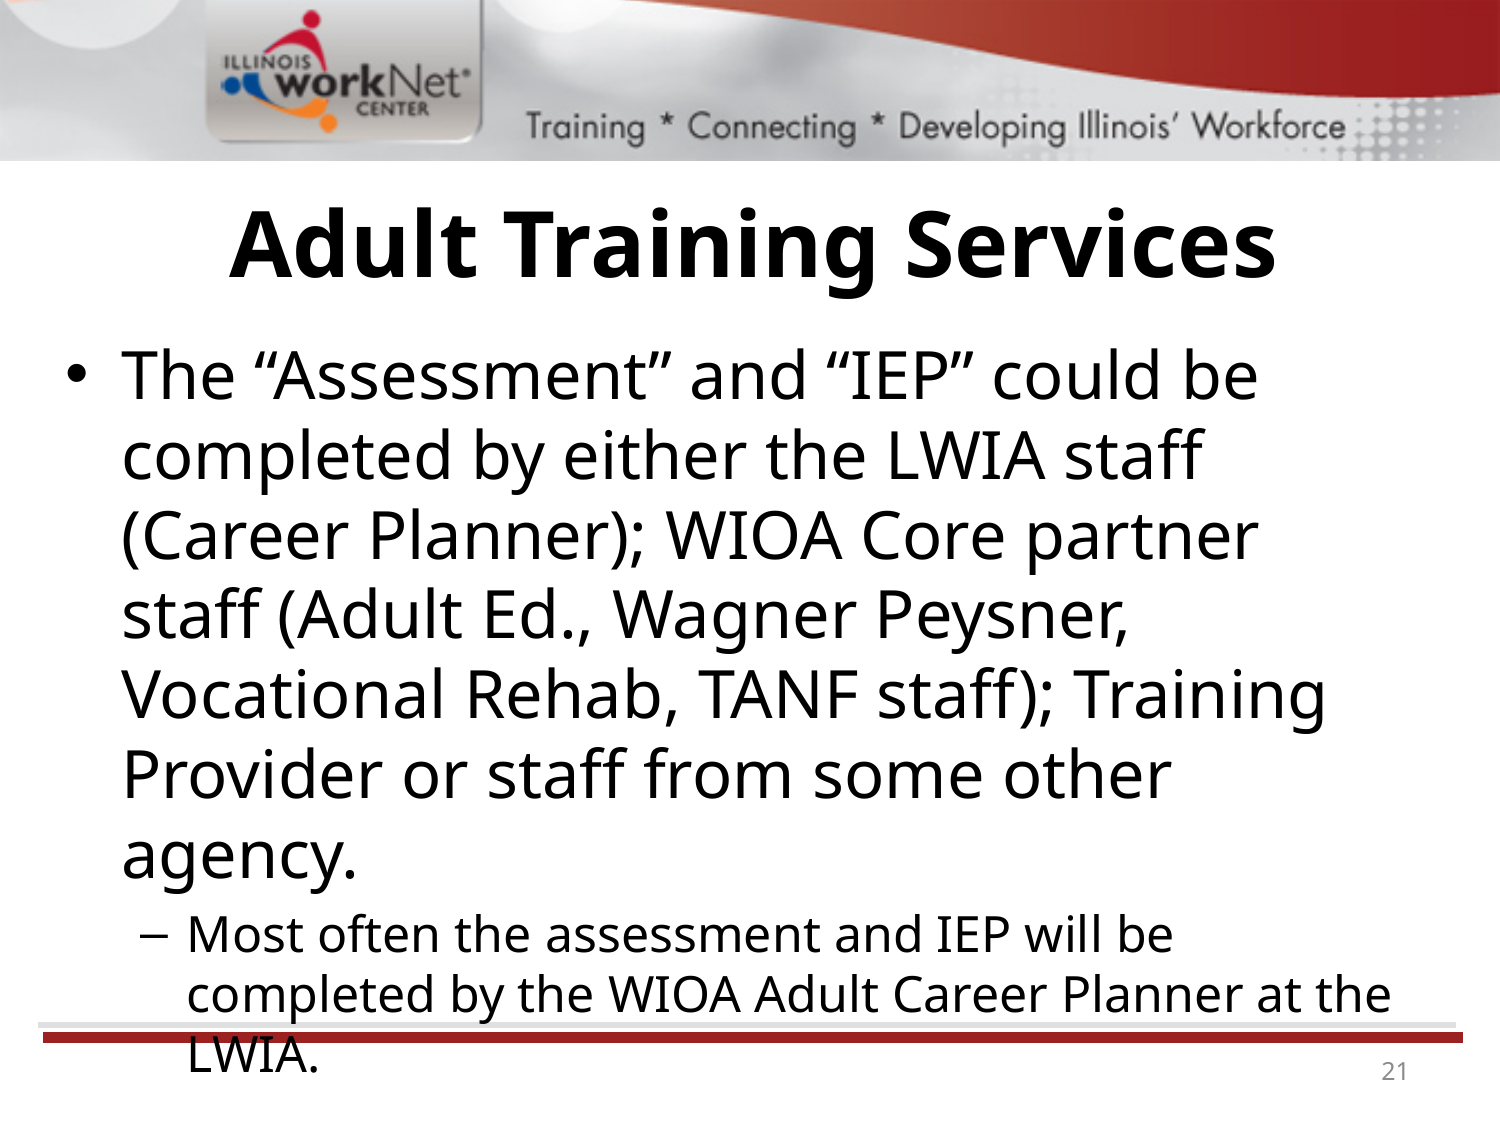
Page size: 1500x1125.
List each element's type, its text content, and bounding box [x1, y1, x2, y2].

picture [0, 0, 1500, 161]
slide_number 21 [1074, 1042, 1425, 1103]
title Adult Training Services [75, 181, 1433, 302]
list The “Assessment” and “IEP” could be completed by either the LWIA staff (Career Planner); WIOA Core partner staff (Adult Ed., Wagner Peysner, Vocational Rehab, TANF staff); Training Provider or staff from some other agency. Most often the assessment and IEP will be completed by the WIOA Adult Career Planner at the LWIA. [50, 324, 1433, 1005]
